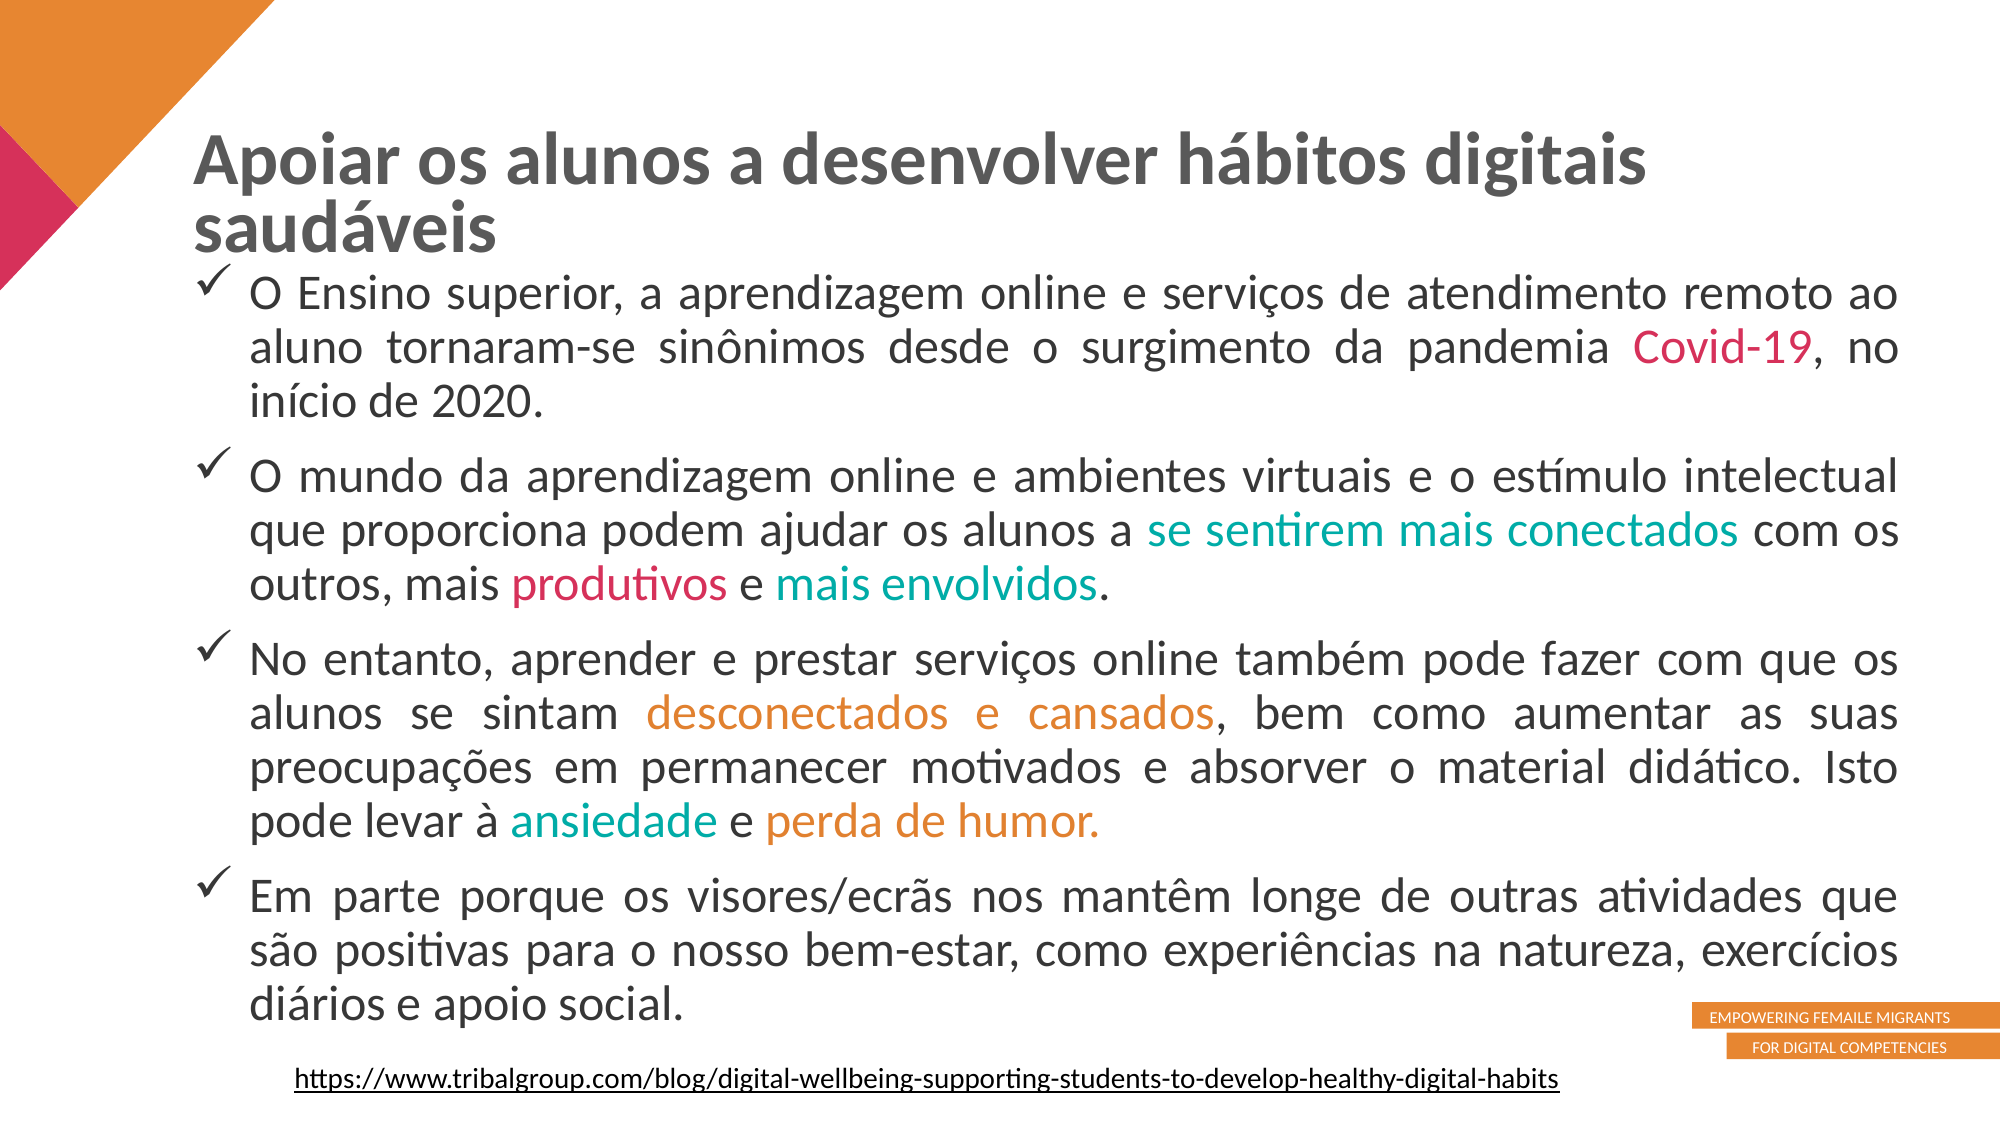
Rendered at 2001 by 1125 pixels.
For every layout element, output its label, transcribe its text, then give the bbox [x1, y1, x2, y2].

text_box https://www.tribalgroup.com/blog/digital-wellbeing-supporting-students-to-develop-healthy-digital-habits [178, 1052, 1683, 1102]
list O Ensino superior, a aprendizagem online e serviços de atendimento remoto ao aluno tornaram-se sinônimos desde o surgimento da pandemia Covid-19, no início de 2020. O mundo da aprendizagem online e ambientes virtuais e o estímulo intelectual que proporciona podem ajudar os alunos a se sentirem mais conectados com os outros, mais produtivos e mais envolvidos. No entanto, aprender e prestar serviços online também pode fazer com que os alunos se sintam desconectados e cansados, bem como aumentar as suas preocupações em permanecer motivados e absorver o material didático. Isto pode levar à ansiedade e perda de humor. Em parte porque os visores/ecrãs nos mantêm longe de outras atividades que são positivas para o nosso bem-estar, como experiências na natureza, exercícios diários e apoio social. [178, 259, 1915, 1053]
list Apoiar os alunos a desenvolver hábitos digitais saudáveis [178, 123, 1918, 280]
